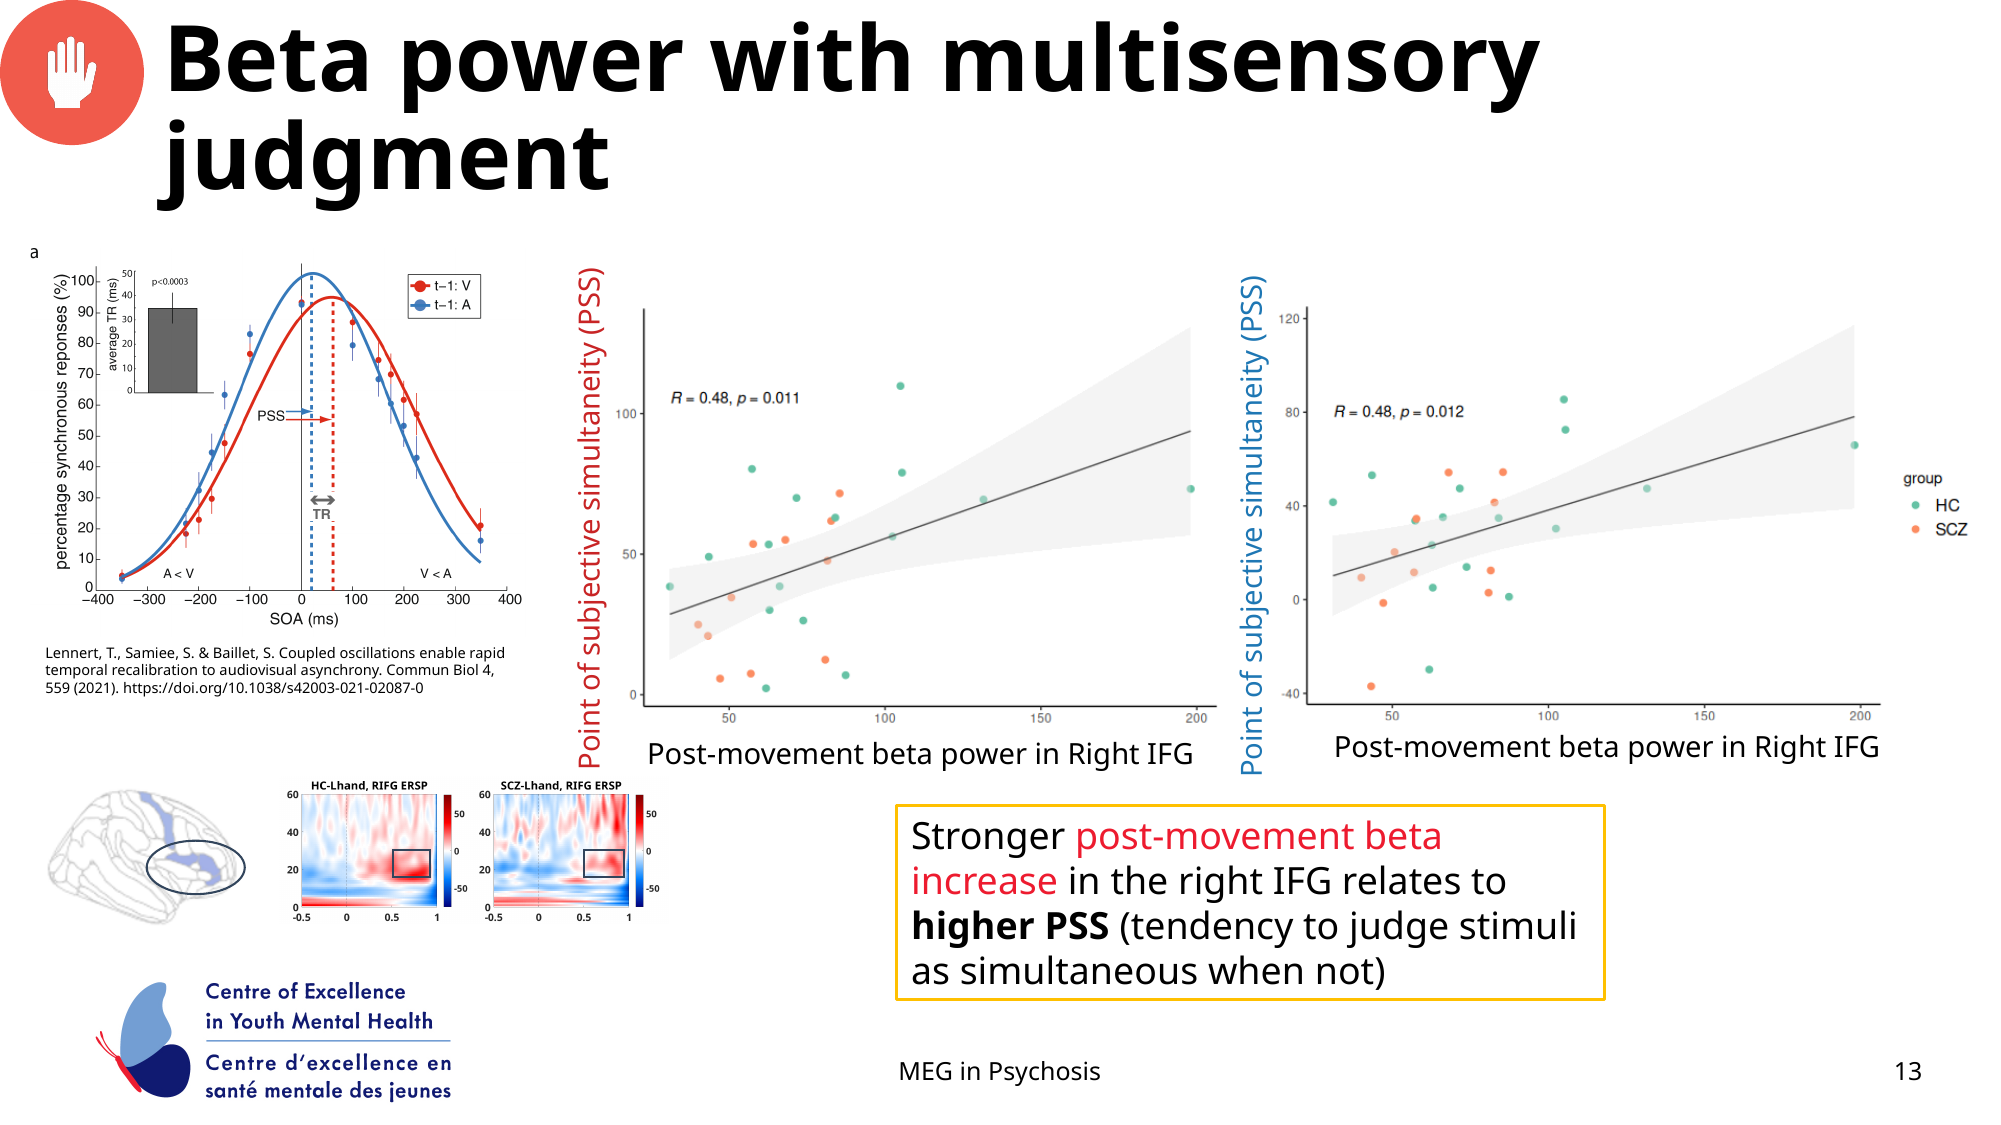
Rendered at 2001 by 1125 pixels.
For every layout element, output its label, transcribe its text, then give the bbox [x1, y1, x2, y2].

title Beta power with multisensory judgment [148, 0, 1852, 218]
picture [86, 968, 470, 1117]
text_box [563, 267, 1983, 779]
text_box Lennert, T., Samiee, S. & Baillet, S. Coupled oscillations enable rapid temporal recalibration to audiovisual asynchrony. Commun Biol 4, 559 (2021). https://doi.org/10.1038/s42003-021-02087-0 [30, 637, 522, 704]
picture [30, 248, 526, 637]
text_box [0, 0, 144, 146]
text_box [30, 776, 669, 942]
text_box Stronger post-movement beta increase in the right IFG relates to higher PSS (tendency to judge stimuli as simultaneous when not) [896, 805, 1605, 1000]
footer MEG in Psychosis [662, 1042, 1338, 1103]
slide_number 13 [1665, 1042, 1938, 1103]
